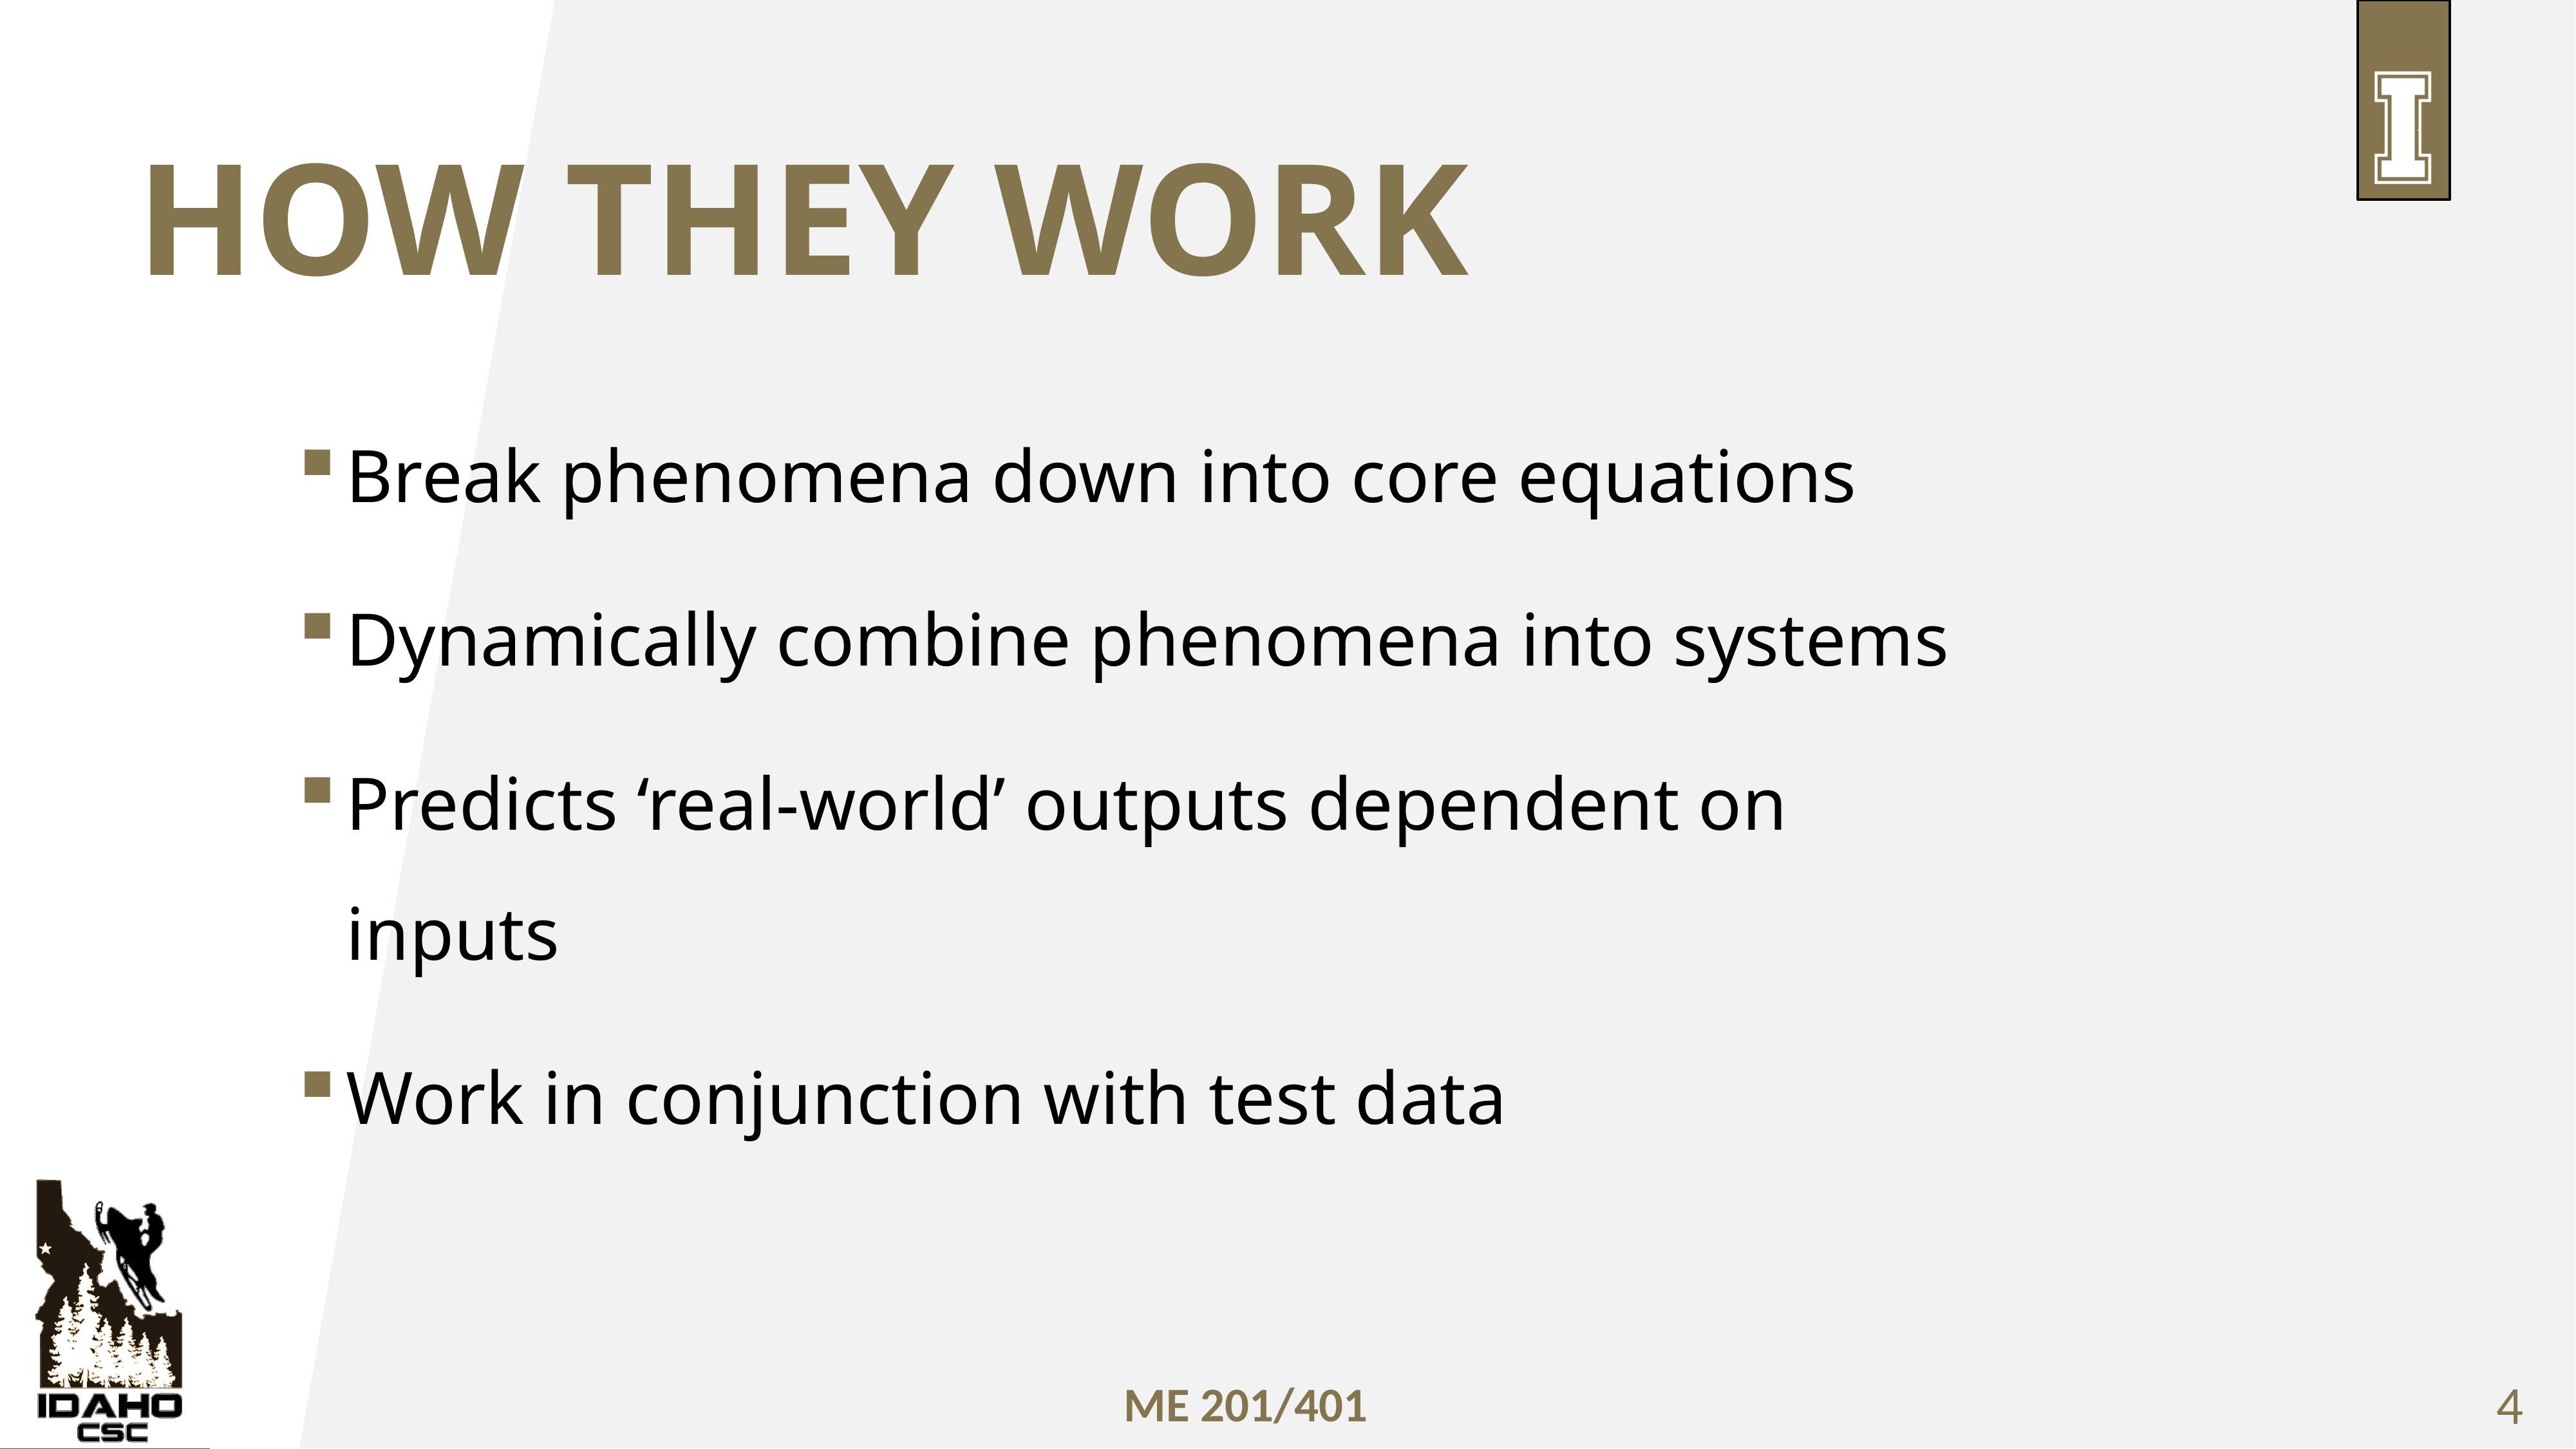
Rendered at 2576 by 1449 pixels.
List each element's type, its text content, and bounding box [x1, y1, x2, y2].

picture [0, 1177, 210, 1449]
list Break phenomena down into core equations Dynamically combine phenomena into systems Predicts ‘real-world’ outputs dependent on inputs Work in conjunction with test data [297, 386, 1986, 998]
title How they work [136, 178, 2358, 312]
picture [2371, 68, 2434, 187]
